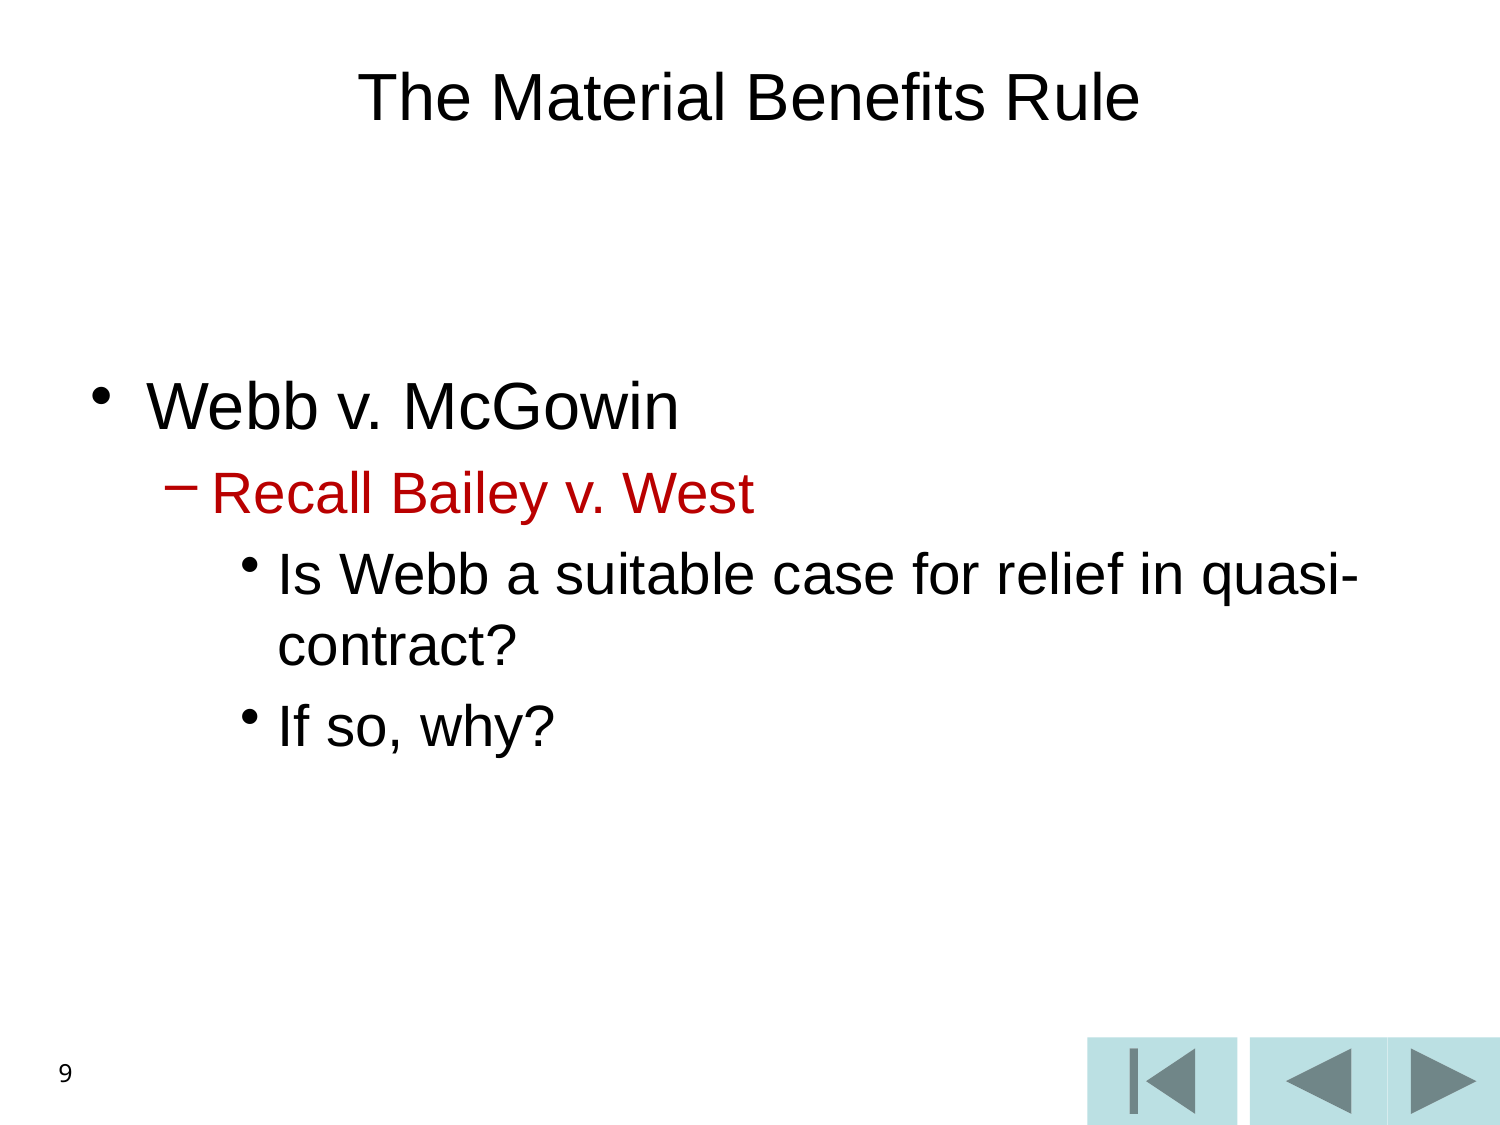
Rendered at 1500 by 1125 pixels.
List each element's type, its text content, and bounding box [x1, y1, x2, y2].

title The Material Benefits Rule [0, 0, 1500, 188]
list Webb v. McGowin Recall Bailey v. West Is Webb a suitable case for relief in quasi-contract? If so, why? [75, 262, 1425, 1005]
slide_number 9 [0, 1049, 88, 1125]
